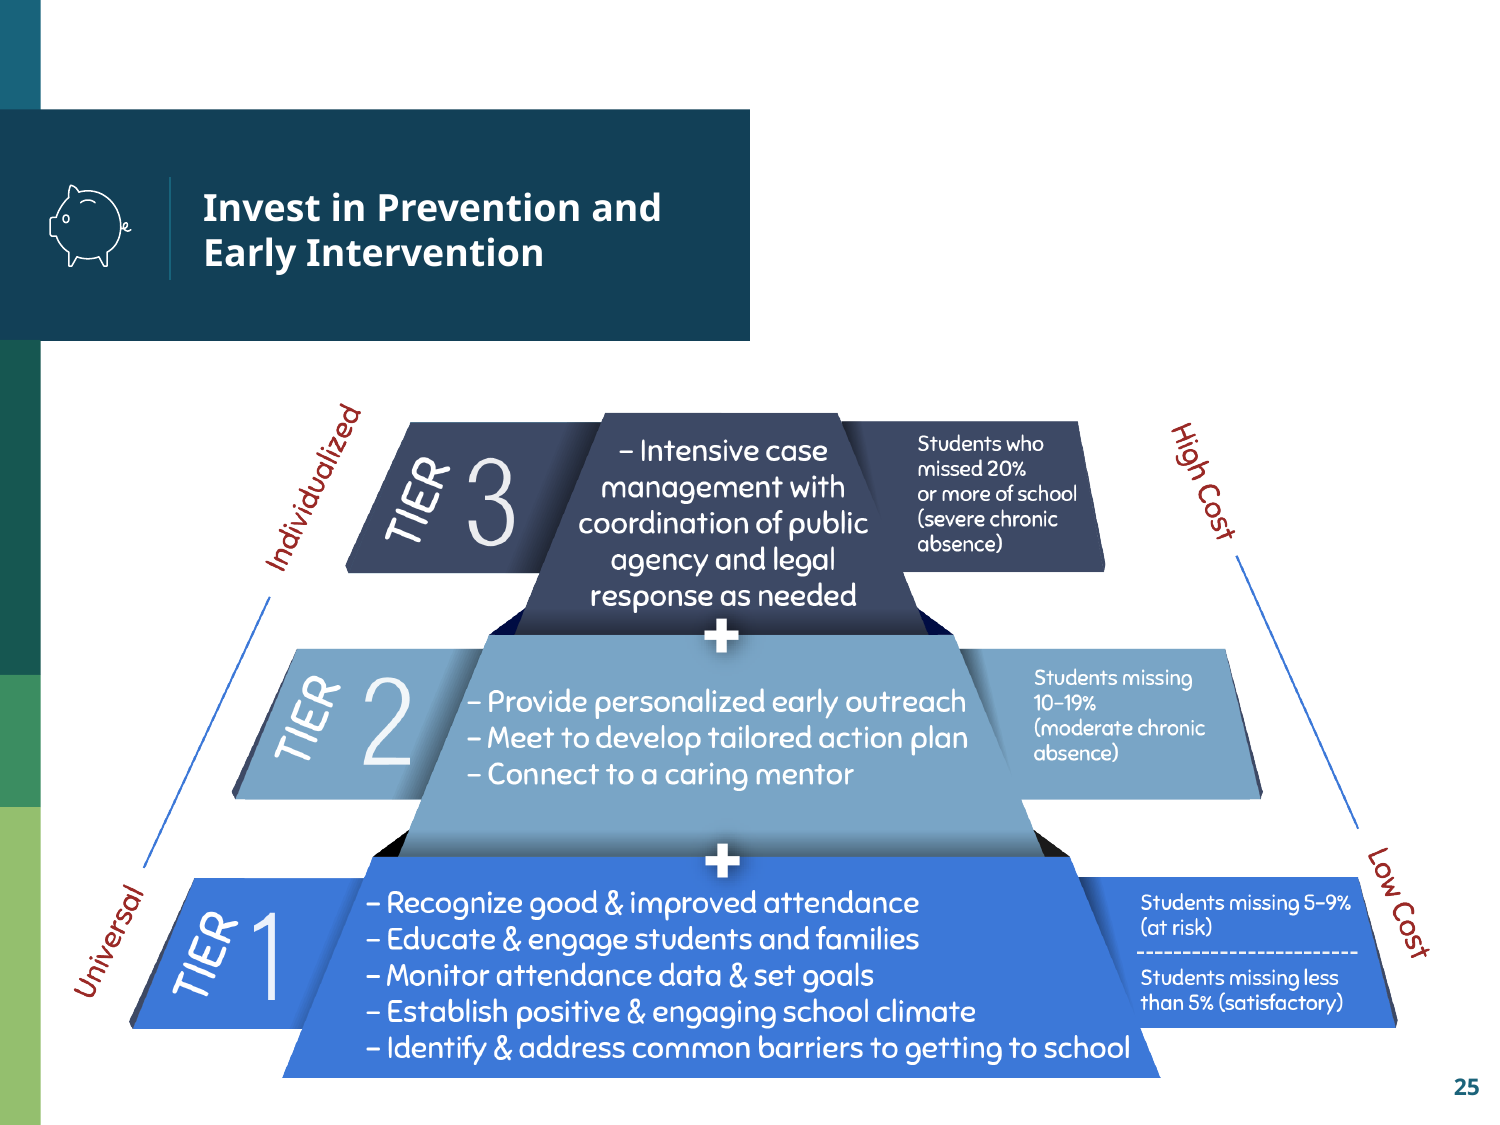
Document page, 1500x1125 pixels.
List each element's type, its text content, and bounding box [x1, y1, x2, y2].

picture [68, 400, 1437, 1078]
title Invest in Prevention and Early Intervention [188, 115, 715, 341]
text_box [49, 184, 132, 267]
